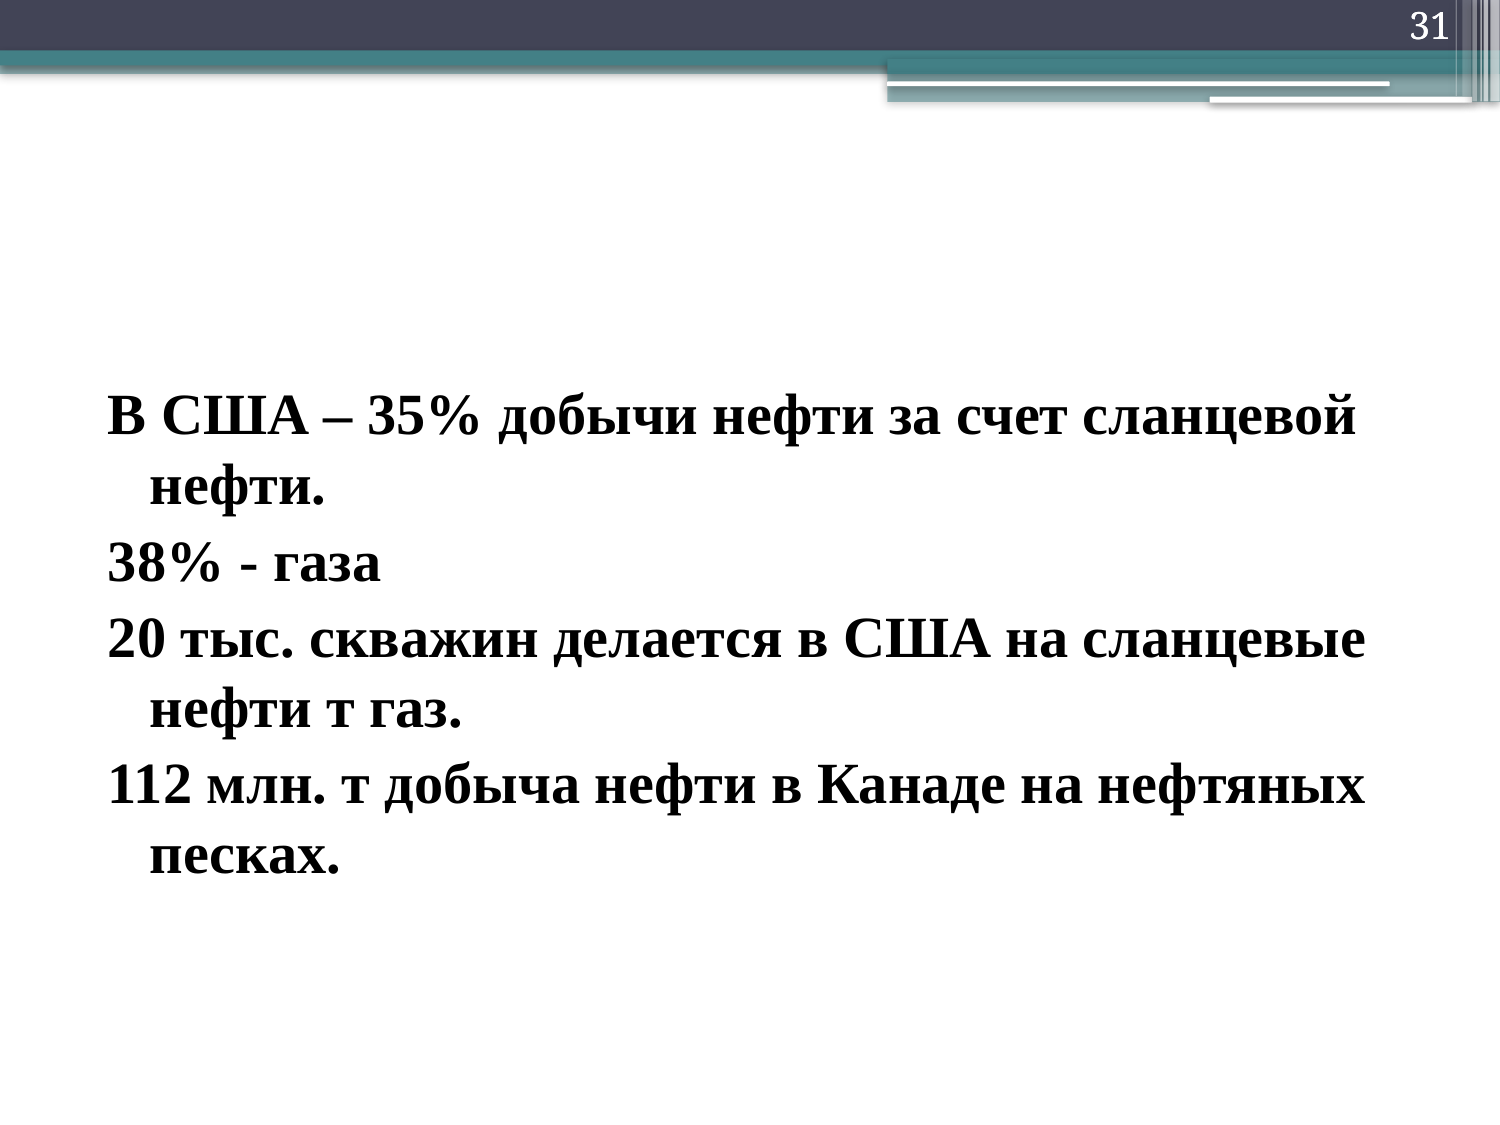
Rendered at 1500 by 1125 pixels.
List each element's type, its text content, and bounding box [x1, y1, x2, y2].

text_box 31 [1340, 0, 1466, 61]
list В США – 35% добычи нефти за счет сланцевой нефти. 38% - газа 20 тыс. скважин делается в США на сланцевые нефти т газ. 112 млн. т добыча нефти в Канаде на нефтяных песках. [74, 368, 1426, 1079]
